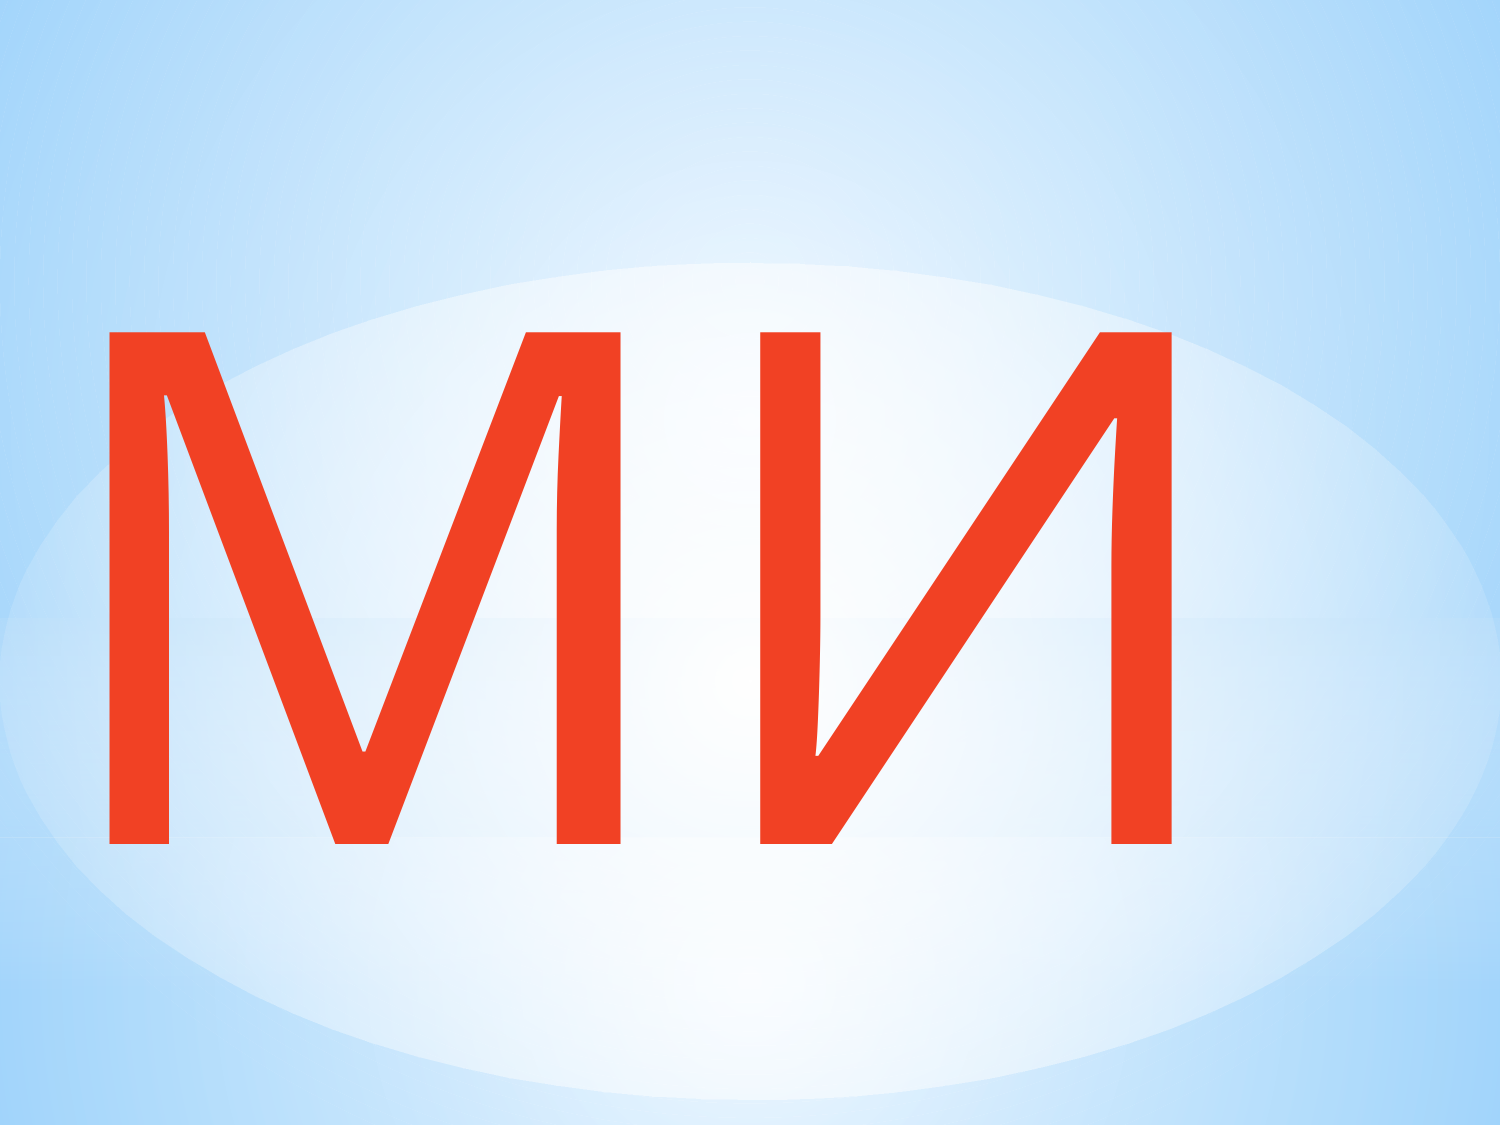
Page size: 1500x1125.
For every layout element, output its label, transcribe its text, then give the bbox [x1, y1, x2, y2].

list МИР [17, 120, 1495, 690]
